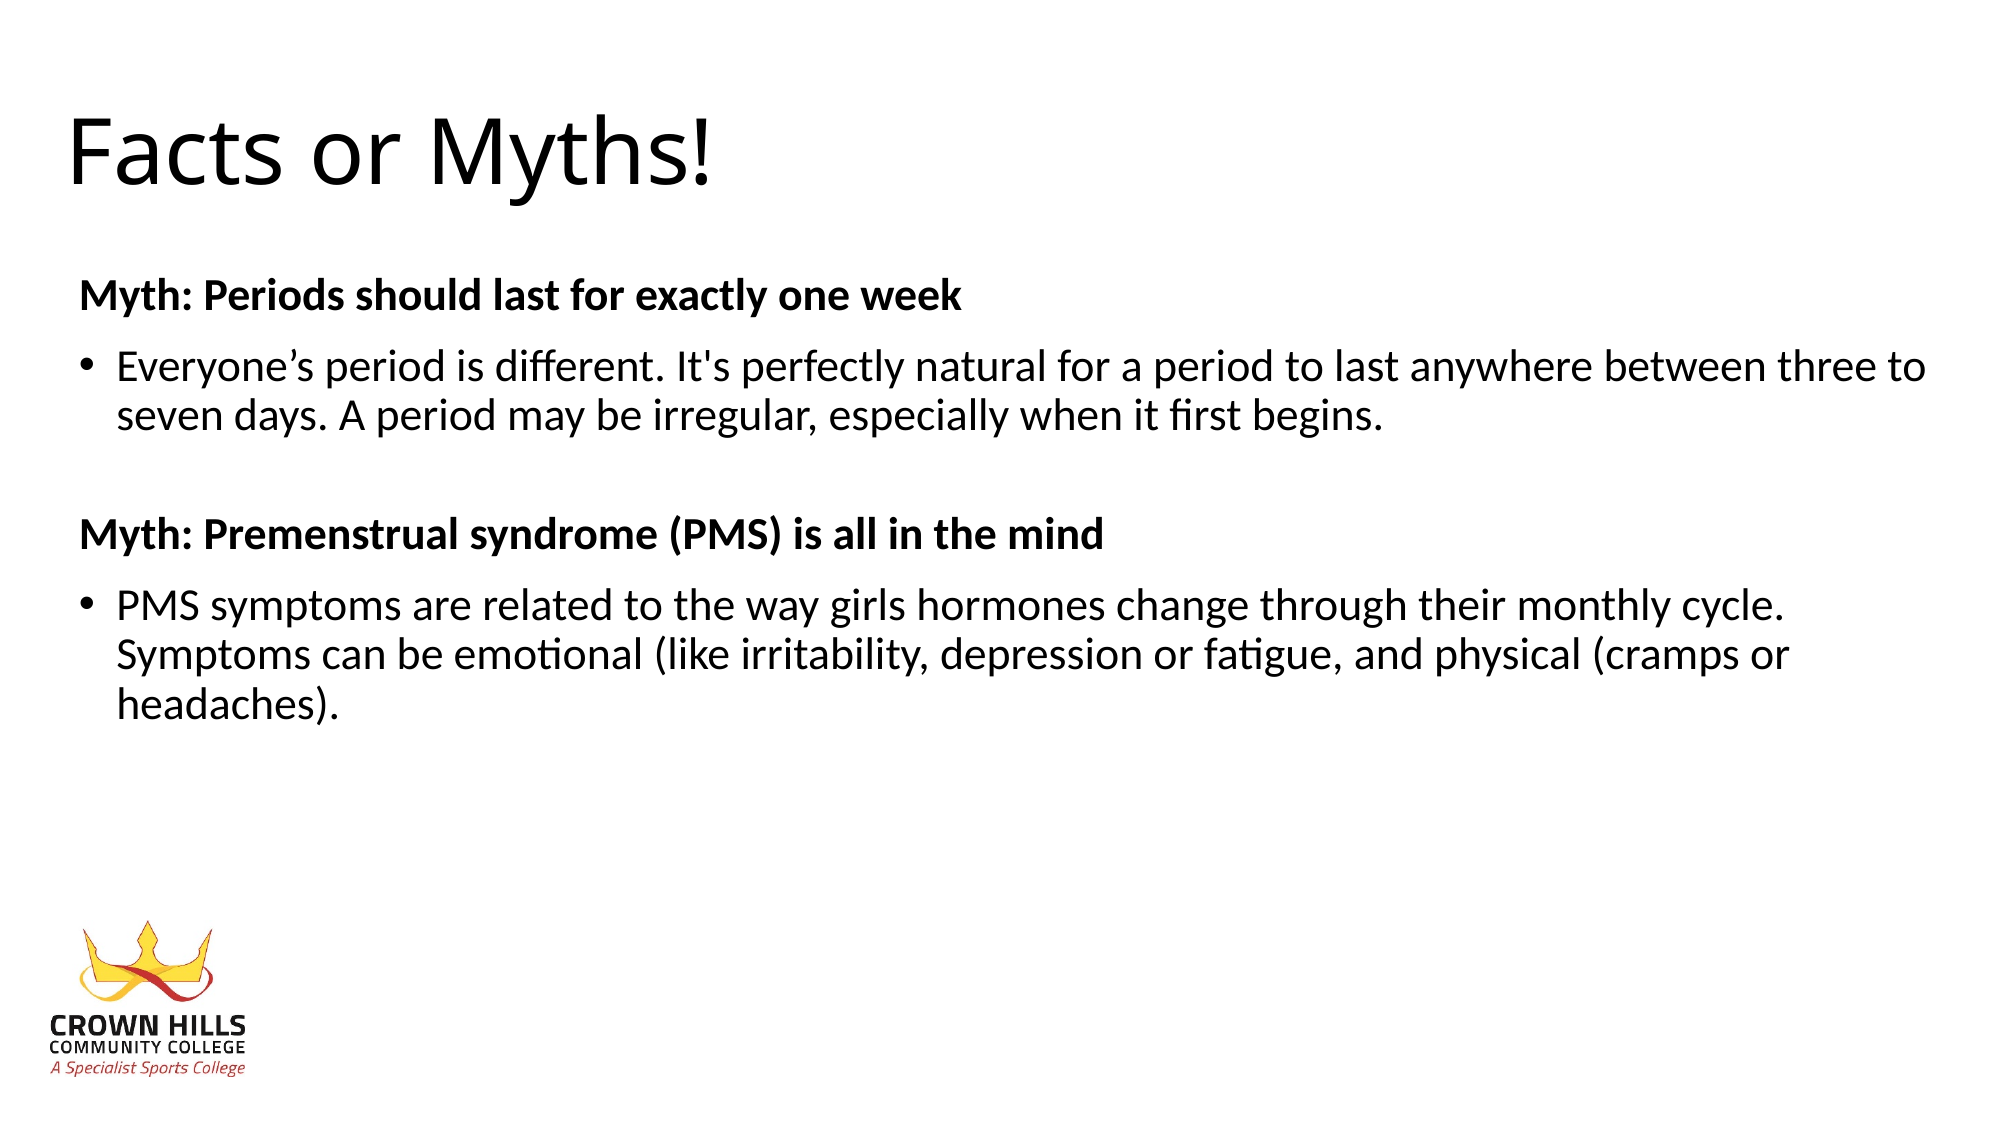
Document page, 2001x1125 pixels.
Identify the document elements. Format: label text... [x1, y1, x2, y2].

list Myth: Periods should last for exactly one week Everyone’s period is different. It's perfectly natural for a period to last anywhere between three to seven days. A period may be irregular, especially when it first begins. Myth: Premenstrual syndrome (PMS) is all in the mind PMS symptoms are related to the way girls hormones change through their monthly cycle. Symptoms can be emotional (like irritability, depression or fatigue, and physical (cramps or headaches). [63, 263, 1954, 791]
title Facts or Myths! [50, 46, 1776, 264]
picture [50, 920, 245, 1077]
